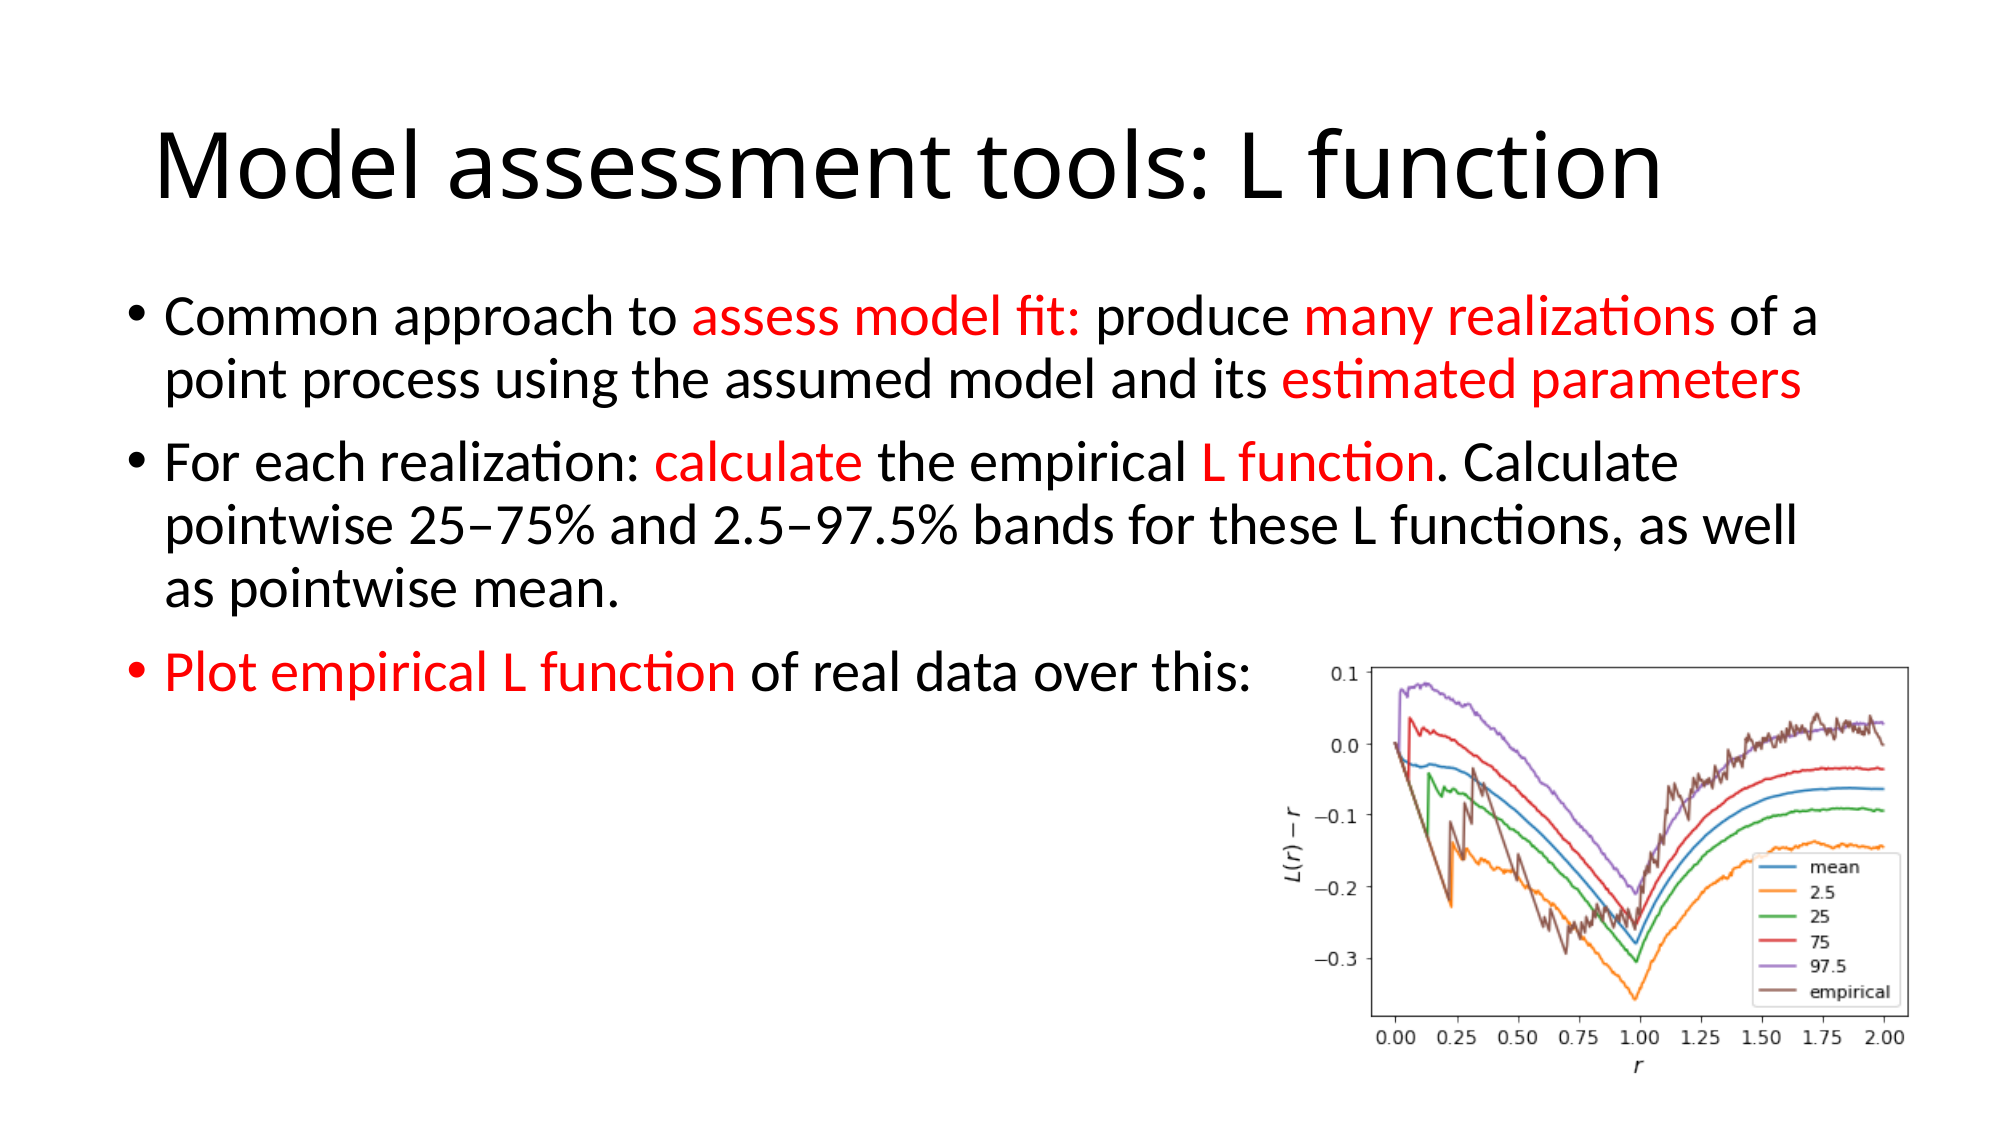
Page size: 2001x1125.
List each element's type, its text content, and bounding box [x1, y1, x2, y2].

list Common approach to assess model fit: produce many realizations of a point process using the assumed model and its estimated parameters For each realization: calculate the empirical L function. Calculate pointwise 25–75% and 2.5–97.5% bands for these L functions, as well as pointwise mean. Plot empirical L function of real data over this: [111, 277, 1837, 992]
title Model assessment tools: L function [137, 59, 1863, 278]
picture [1270, 654, 1919, 1088]
